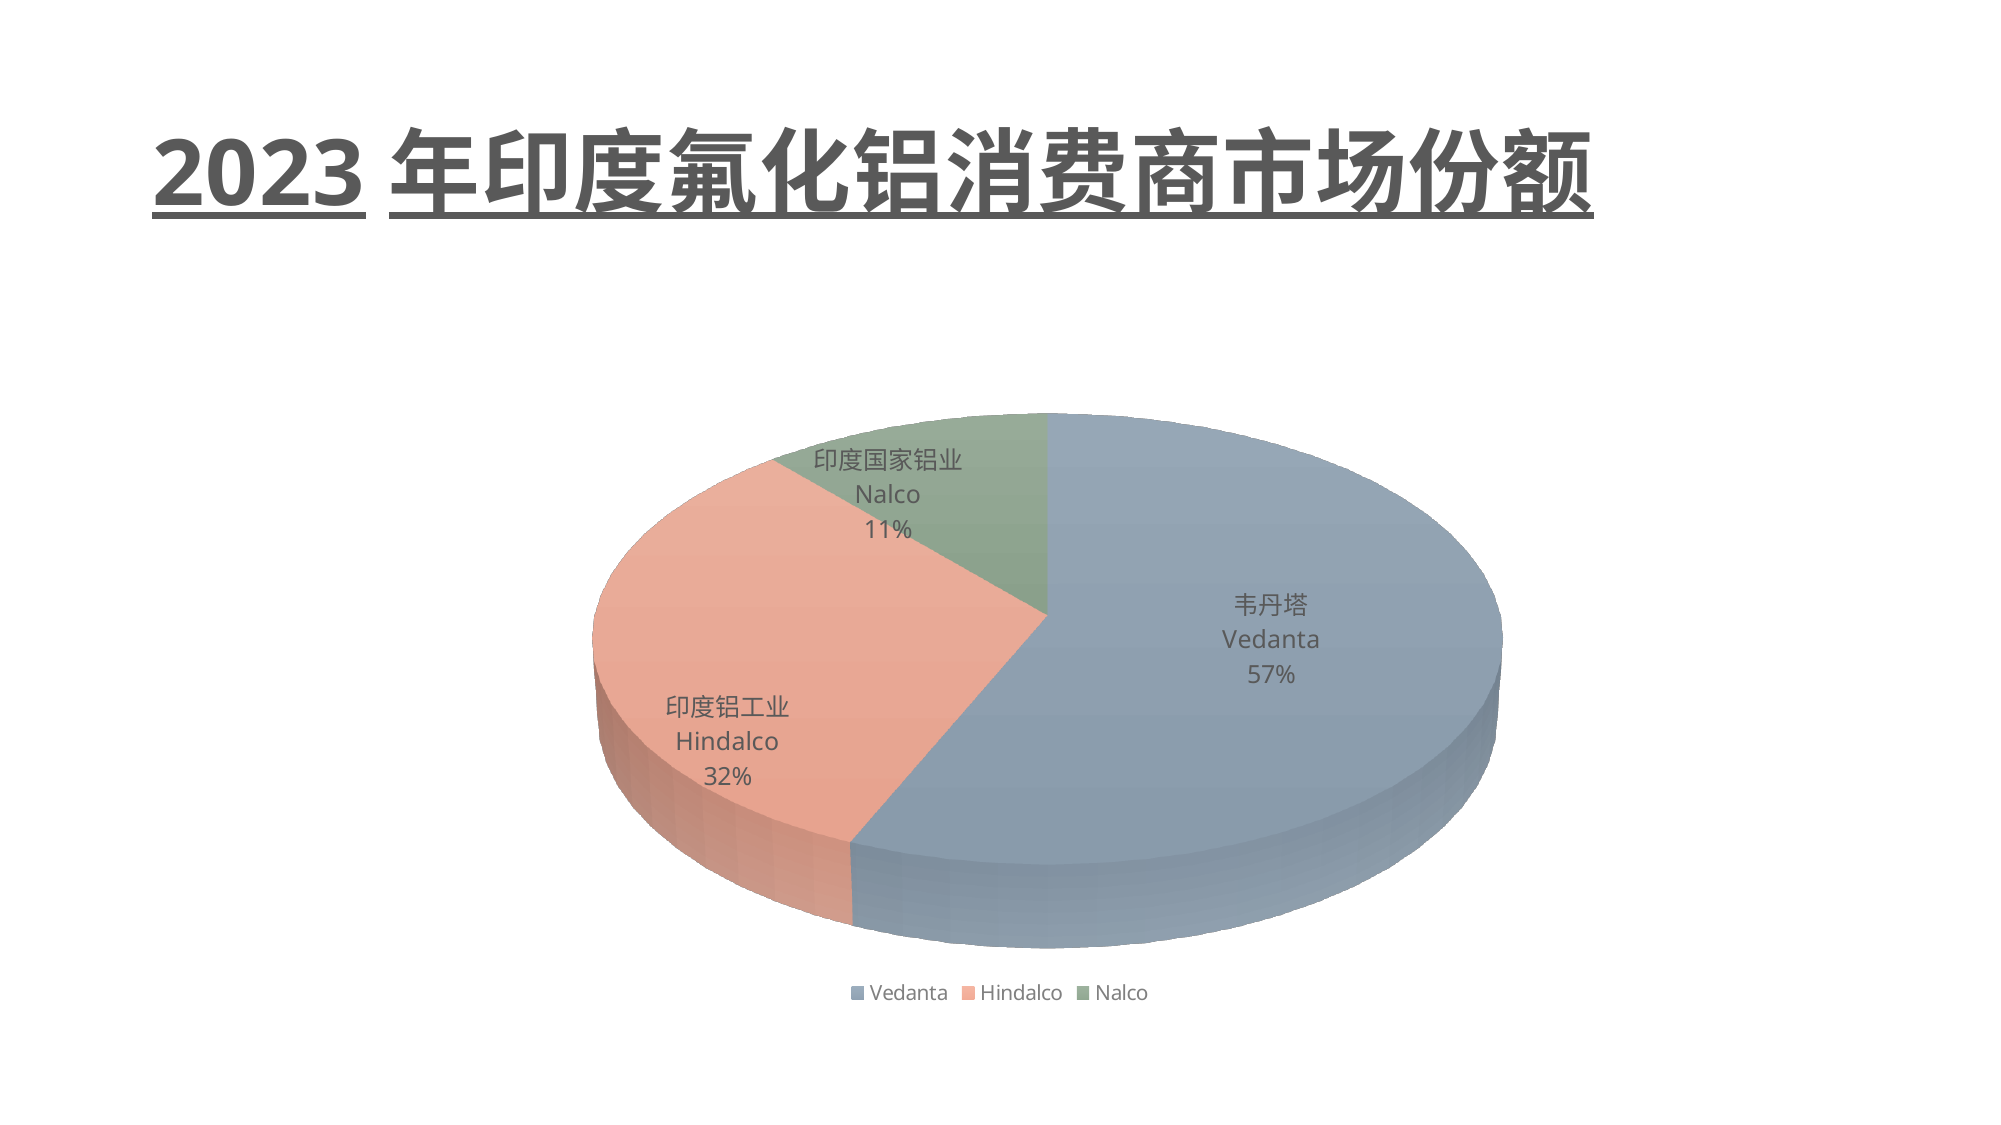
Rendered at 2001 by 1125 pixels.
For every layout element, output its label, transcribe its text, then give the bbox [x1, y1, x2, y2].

title 2023年印度氟化铝消费商市场份额 [137, 59, 1863, 278]
chart [136, 298, 1863, 1014]
